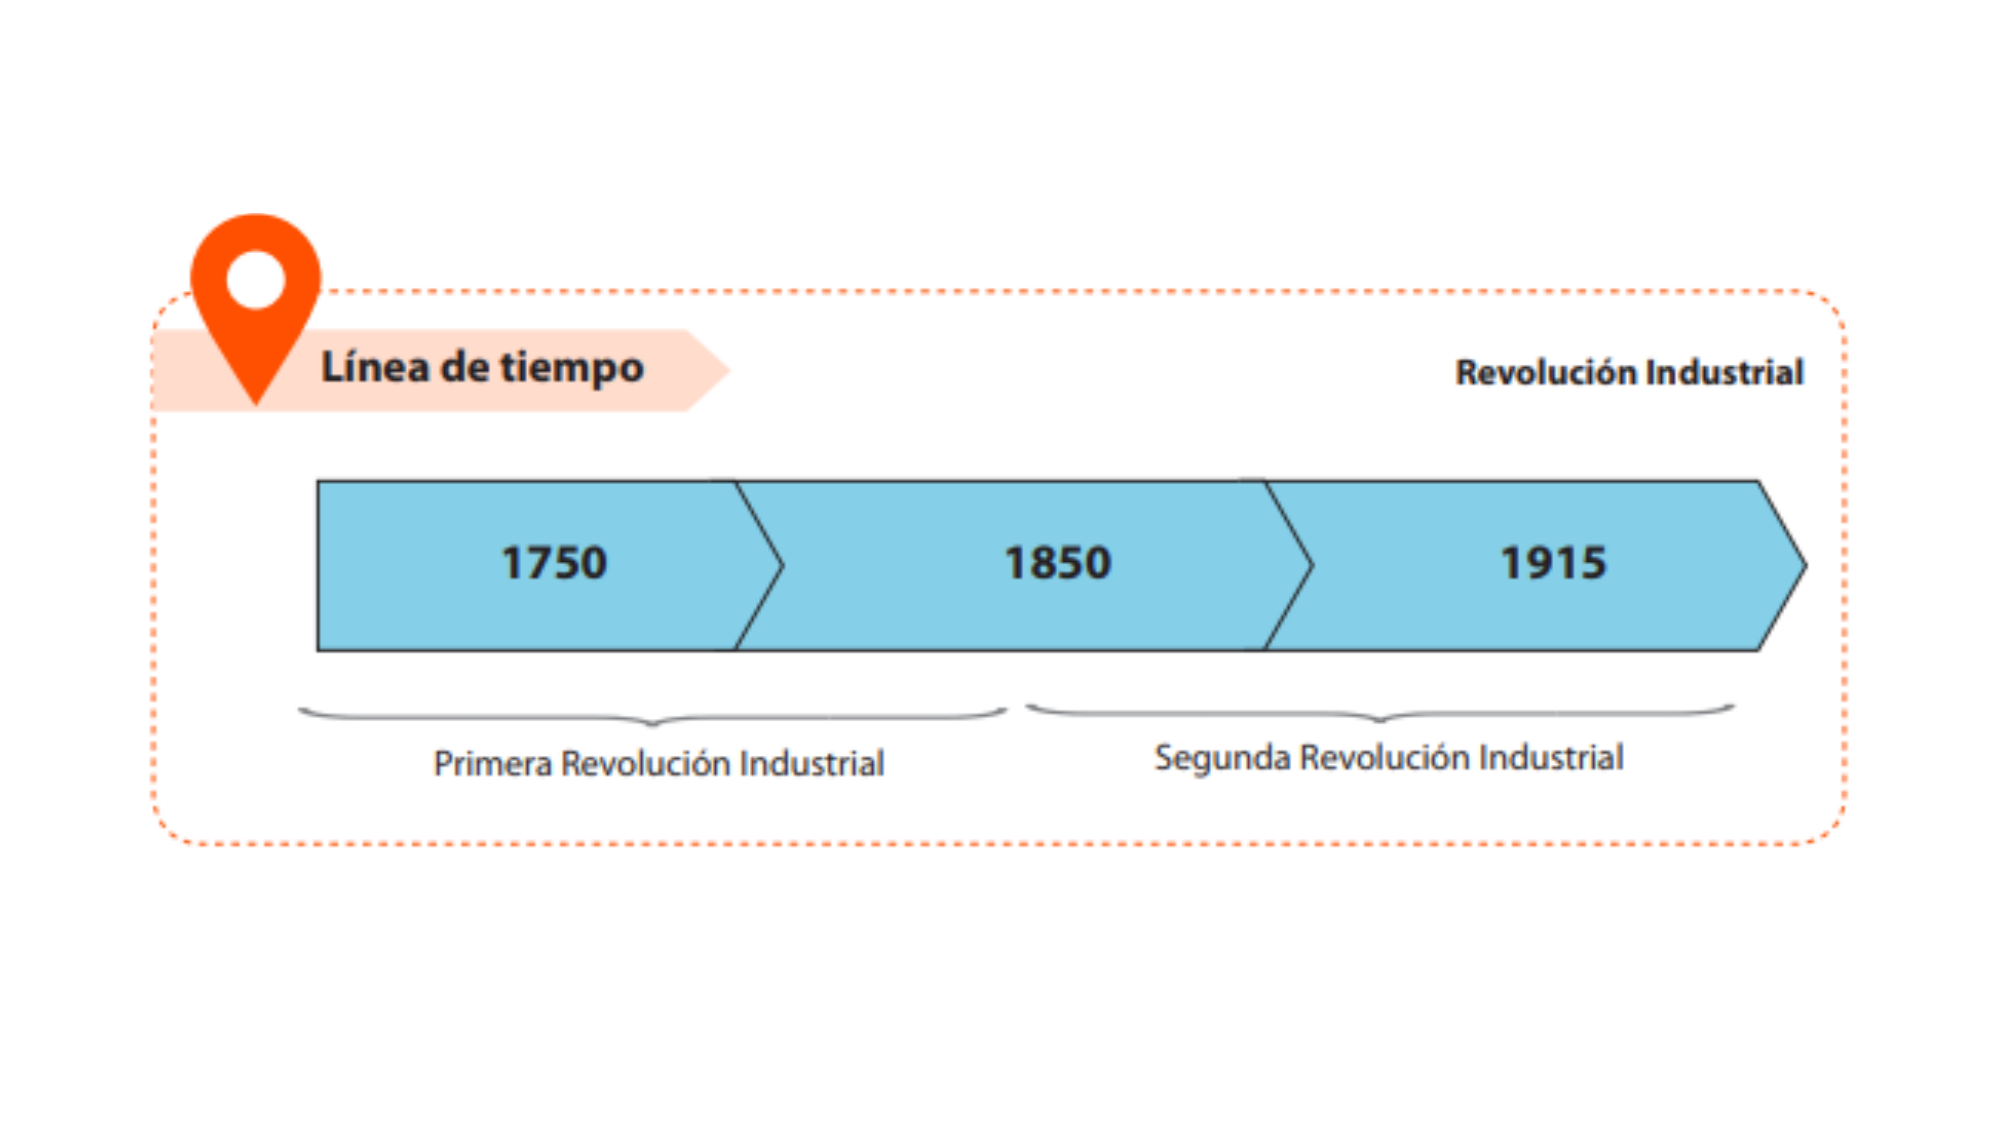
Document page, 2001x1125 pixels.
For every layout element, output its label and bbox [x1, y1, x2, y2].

list [105, 213, 1895, 912]
